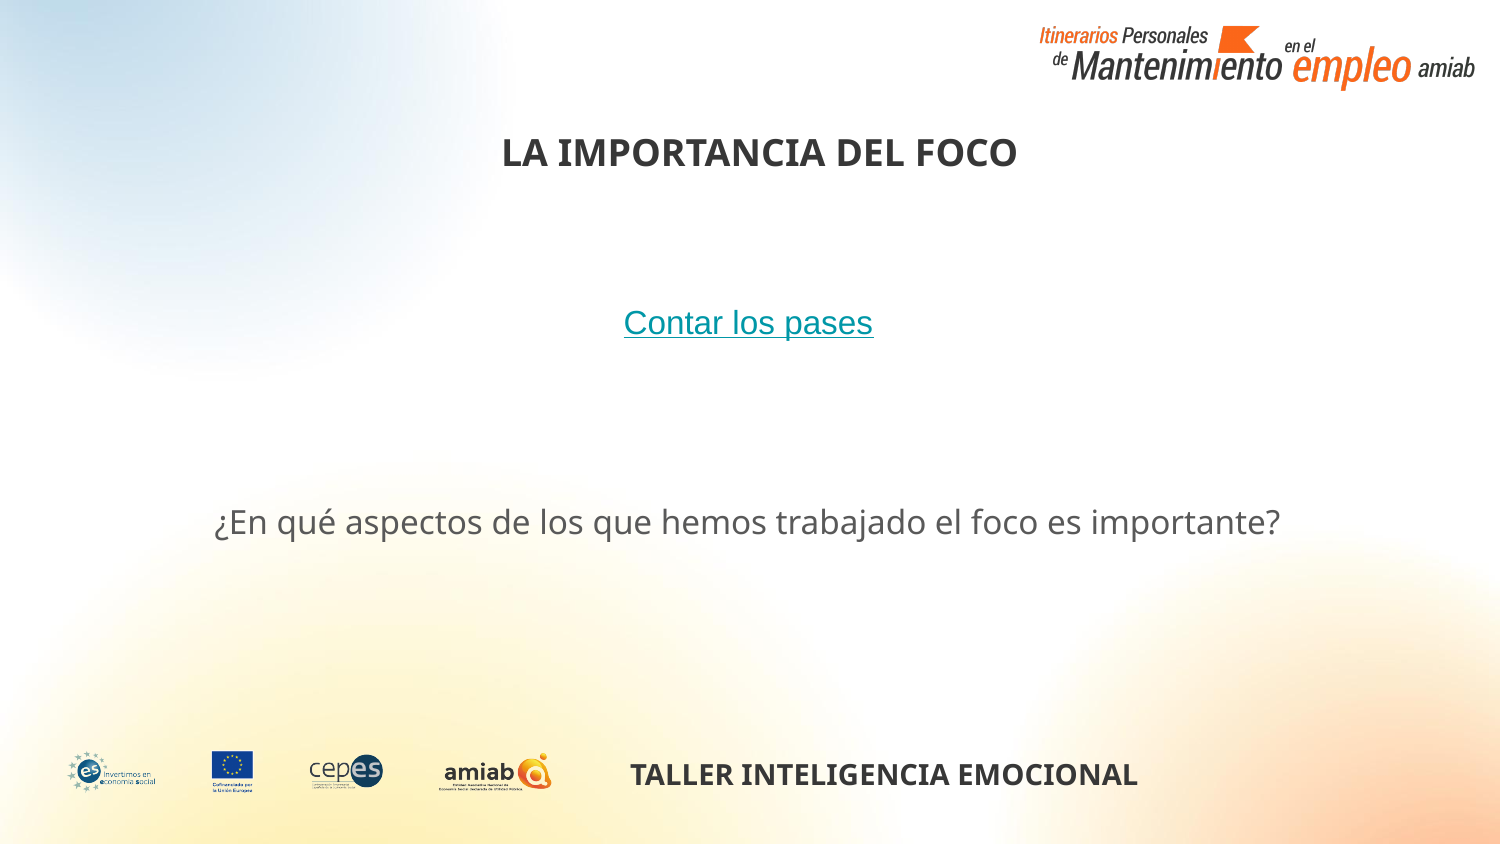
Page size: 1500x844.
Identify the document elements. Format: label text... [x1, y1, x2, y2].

picture [0, 0, 1500, 844]
text_box Contar los pases ¿En qué aspectos de los que hemos trabajado el foco es importante? [68, 206, 1429, 679]
text_box TALLER INTELIGENCIA EMOCIONAL [621, 747, 1478, 800]
text_box LA IMPORTANCIA DEL FOCO [68, 120, 1452, 184]
